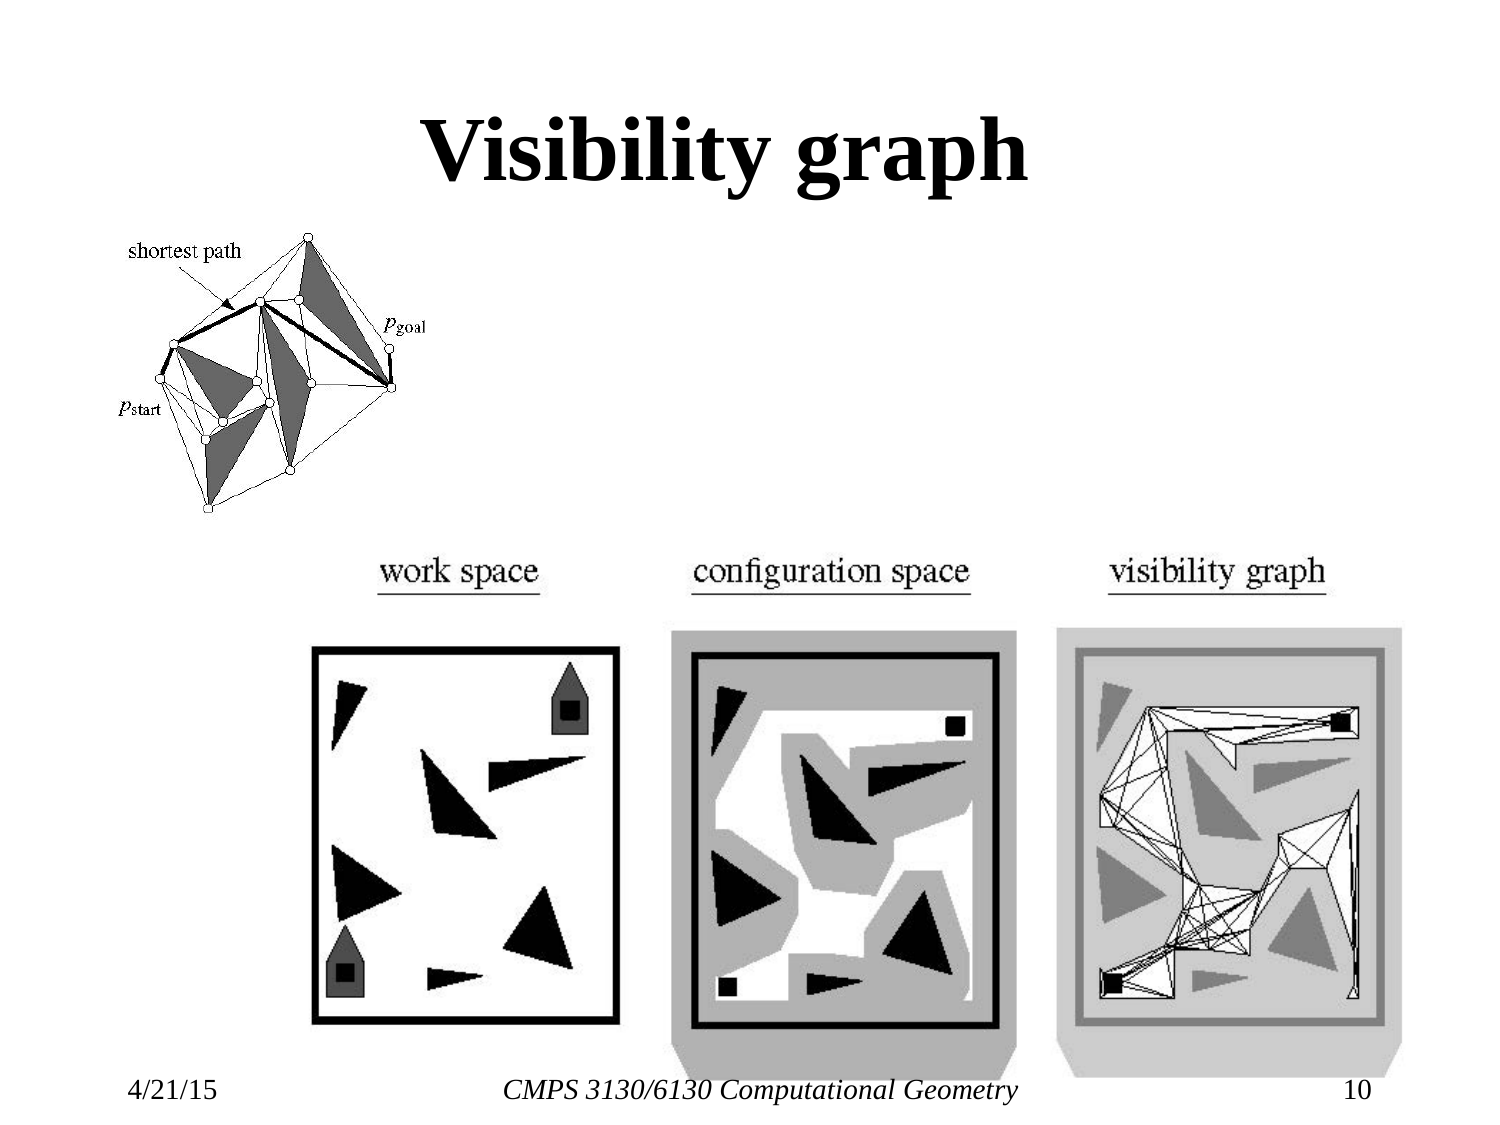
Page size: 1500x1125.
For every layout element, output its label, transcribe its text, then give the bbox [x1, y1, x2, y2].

title Visibility graph [106, 50, 1344, 238]
picture [67, 204, 1445, 1125]
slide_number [112, 1062, 246, 1101]
